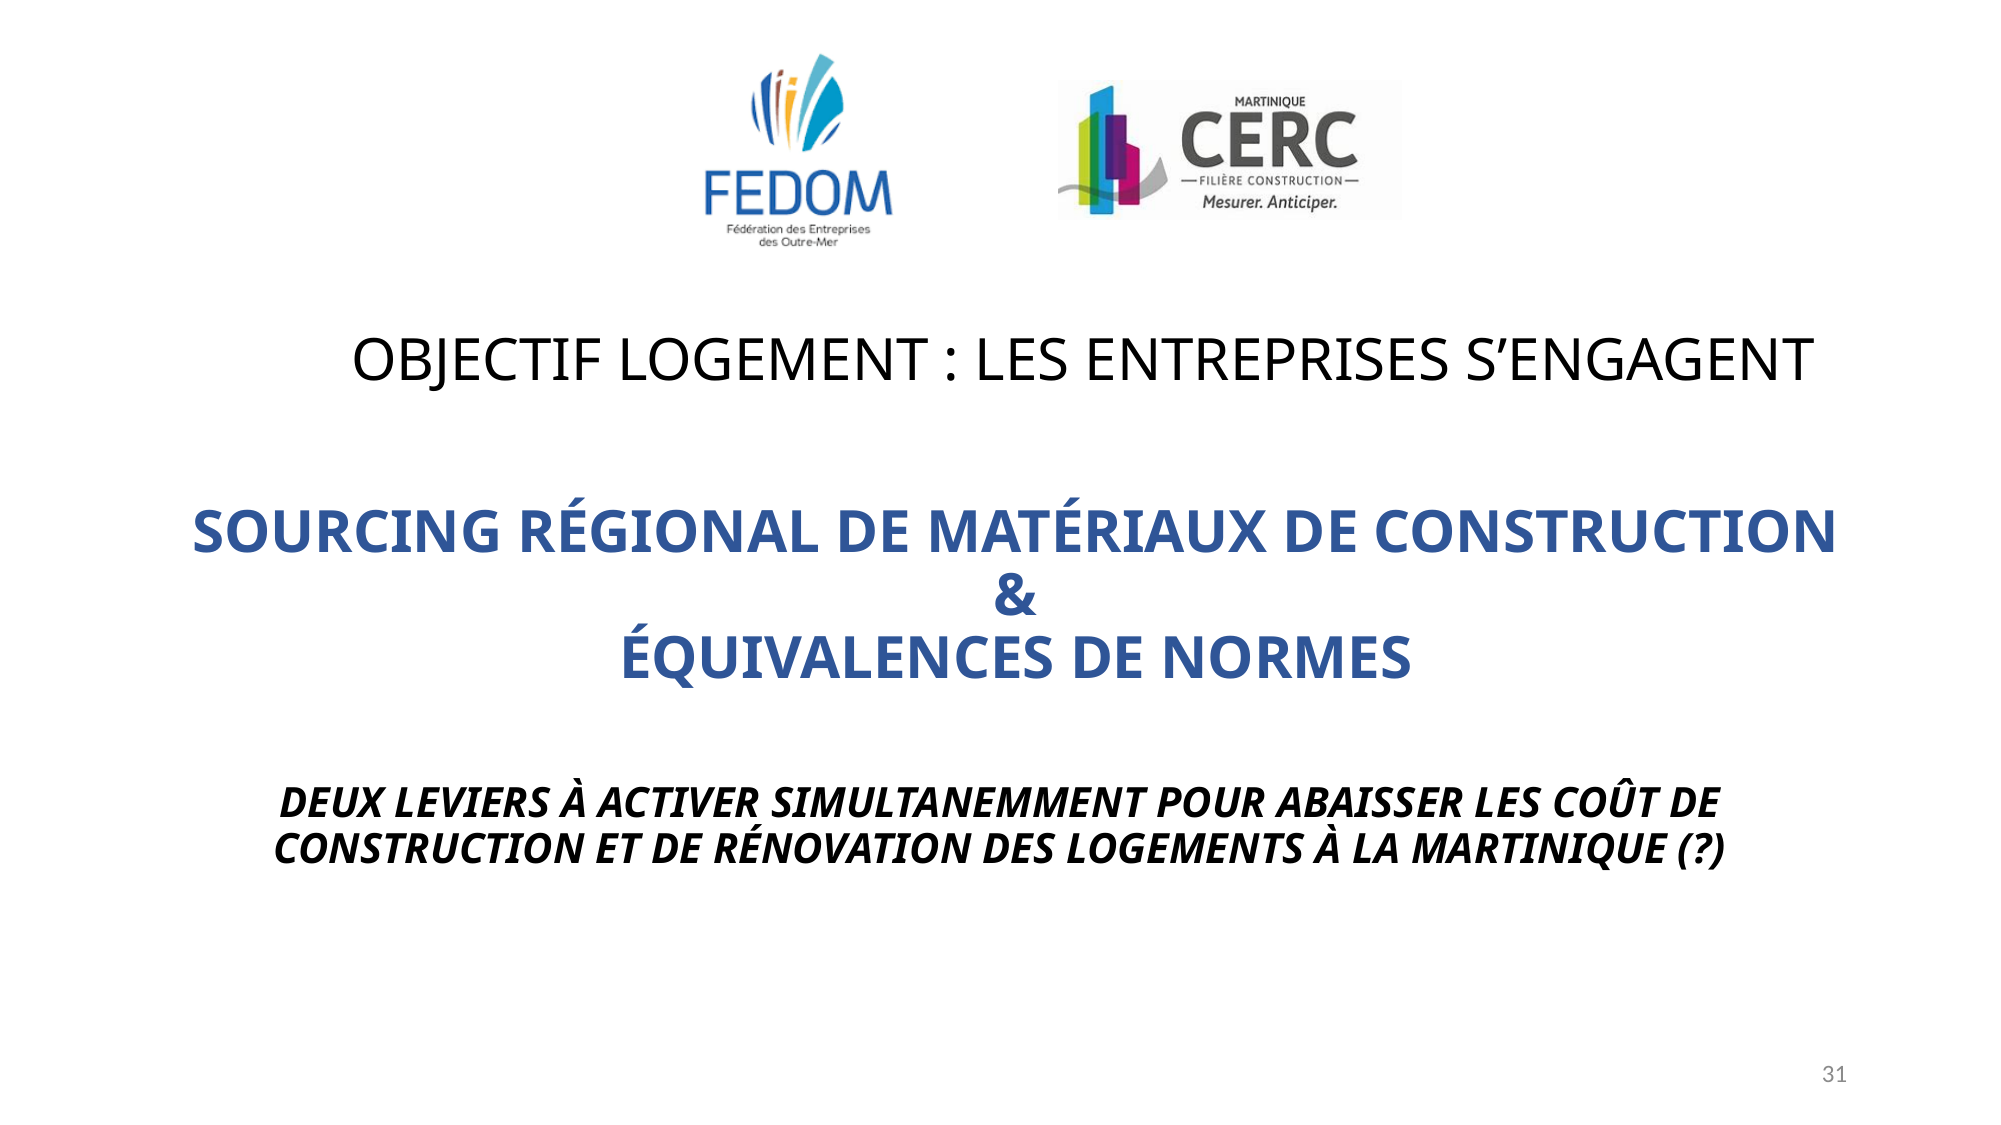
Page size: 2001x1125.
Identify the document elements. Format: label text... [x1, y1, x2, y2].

text_box OBJECTIF LOGEMENT : LES ENTREPRISES S’ENGAGENT [288, 314, 1879, 400]
title SOURCING RÉGIONAL DE MATÉRIAUX DE CONSTRUCTION & ÉQUIVALENCES DE NORMES [136, 426, 1895, 699]
subtitle DEUX LEVIERS À ACTIVER SIMULTANEMMENT POUR ABAISSER LES COÛT DE CONSTRUCTION ET DE RÉNOVATION DES LOGEMENTS À LA MARTINIQUE (?) [249, 774, 1750, 903]
picture [1058, 80, 1402, 220]
picture [677, 29, 920, 271]
slide_number 31 [1412, 1042, 1863, 1103]
